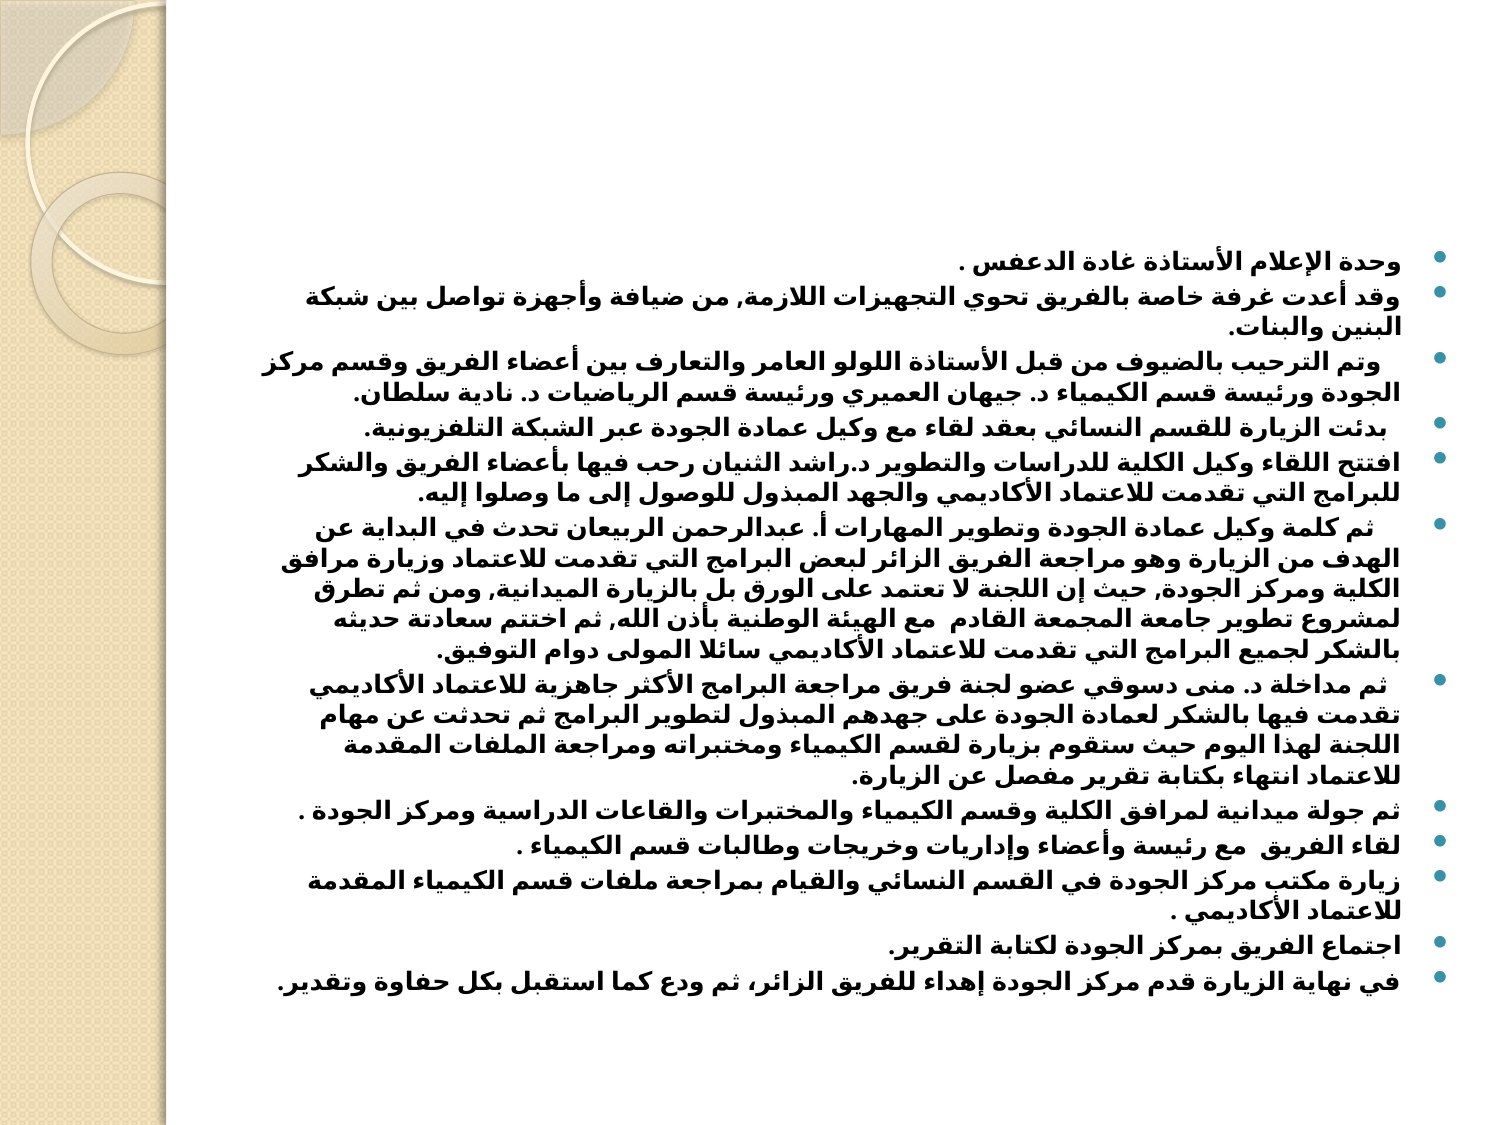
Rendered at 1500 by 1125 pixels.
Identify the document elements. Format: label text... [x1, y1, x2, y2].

list وحدة الإعلام الأستاذة غادة الدعفس . وقد أعدت غرفة خاصة بالفريق تحوي التجهيزات اللازمة, من ضيافة وأجهزة تواصل بين شبكة البنين والبنات. وتم الترحيب بالضيوف من قبل الأستاذة اللولو العامر والتعارف بين أعضاء الفريق وقسم مركز الجودة ورئيسة قسم الكيمياء د. جيهان العميري ورئيسة قسم الرياضيات د. نادية سلطان. بدئت الزيارة للقسم النسائي بعقد لقاء مع وكيل عمادة الجودة عبر الشبكة التلفزيونية. افتتح اللقاء وكيل الكلية للدراسات والتطوير د.راشد الثنيان رحب فيها بأعضاء الفريق والشكر للبرامج التي تقدمت للاعتماد الأكاديمي والجهد المبذول للوصول إلى ما وصلوا إليه. ثم كلمة وكيل عمادة الجودة وتطوير المهارات أ. عبدالرحمن الربيعان تحدث في البداية عن الهدف من الزيارة وهو مراجعة الفريق الزائر لبعض البرامج التي تقدمت للاعتماد وزيارة مرافق الكلية ومركز الجودة, حيث إن اللجنة لا تعتمد على الورق بل بالزيارة الميدانية, ومن ثم تطرق لمشروع تطوير جامعة المجمعة القادم مع الهيئة الوطنية بأذن الله, ثم اختتم سعادتة حديثه بالشكر لجميع البرامج التي تقدمت للاعتماد الأكاديمي سائلا المولى دوام التوفيق. ثم مداخلة د. منى دسوقي عضو لجنة فريق مراجعة البرامج الأكثر جاهزية للاعتماد الأكاديمي تقدمت فيها بالشكر لعمادة الجودة على جهدهم المبذول لتطوير البرامج ثم تحدثت عن مهام اللجنة لهذا اليوم حيث ستقوم بزيارة لقسم الكيمياء ومختبراته ومراجعة الملفات المقدمة للاعتماد انتهاء بكتابة تقرير مفصل عن الزيارة. ثم جولة ميدانية لمرافق الكلية وقسم الكيمياء والمختبرات والقاعات الدراسية ومركز الجودة . لقاء الفريق مع رئيسة وأعضاء وإداريات وخريجات وطالبات قسم الكيمياء . زيارة مكتب مركز الجودة في القسم النسائي والقيام بمراجعة ملفات قسم الكيمياء المقدمة للاعتماد الأكاديمي . اجتماع الفريق بمركز الجودة لكتابة التقرير. في نهاية الزيارة قدم مركز الجودة إهداء للفريق الزائر، ثم ودع كما استقبل بكل حفاوة وتقدير. [235, 237, 1466, 1025]
